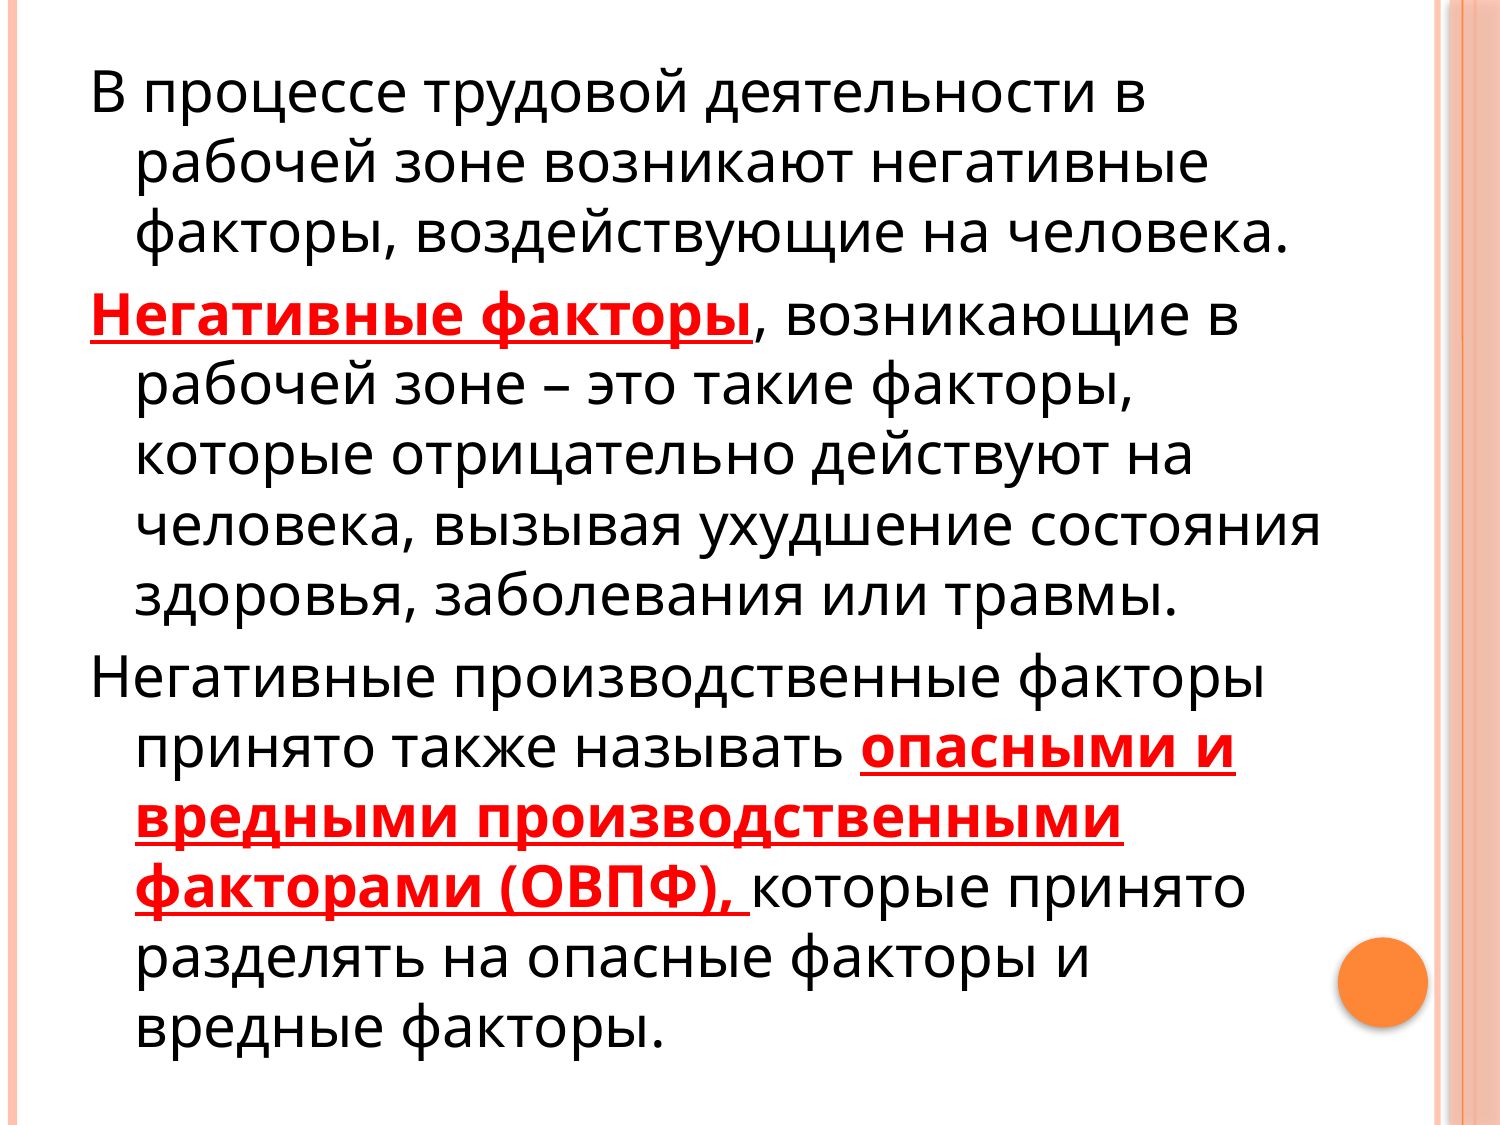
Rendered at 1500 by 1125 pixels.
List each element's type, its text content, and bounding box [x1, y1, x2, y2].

list В процессе трудовой деятельности в рабочей зоне возникают негативные факторы, воздействующие на человека. Негативные факторы, возникающие в рабочей зоне – это такие факторы, которые отрицательно действуют на человека, вызывая ухудшение состояния здоровья, заболевания или травмы. Негативные производственные факторы принято также называть опасными и вредными производственными факторами (ОВПФ), которые принято разделять на опасные факторы и вредные факторы. [75, 46, 1372, 1062]
